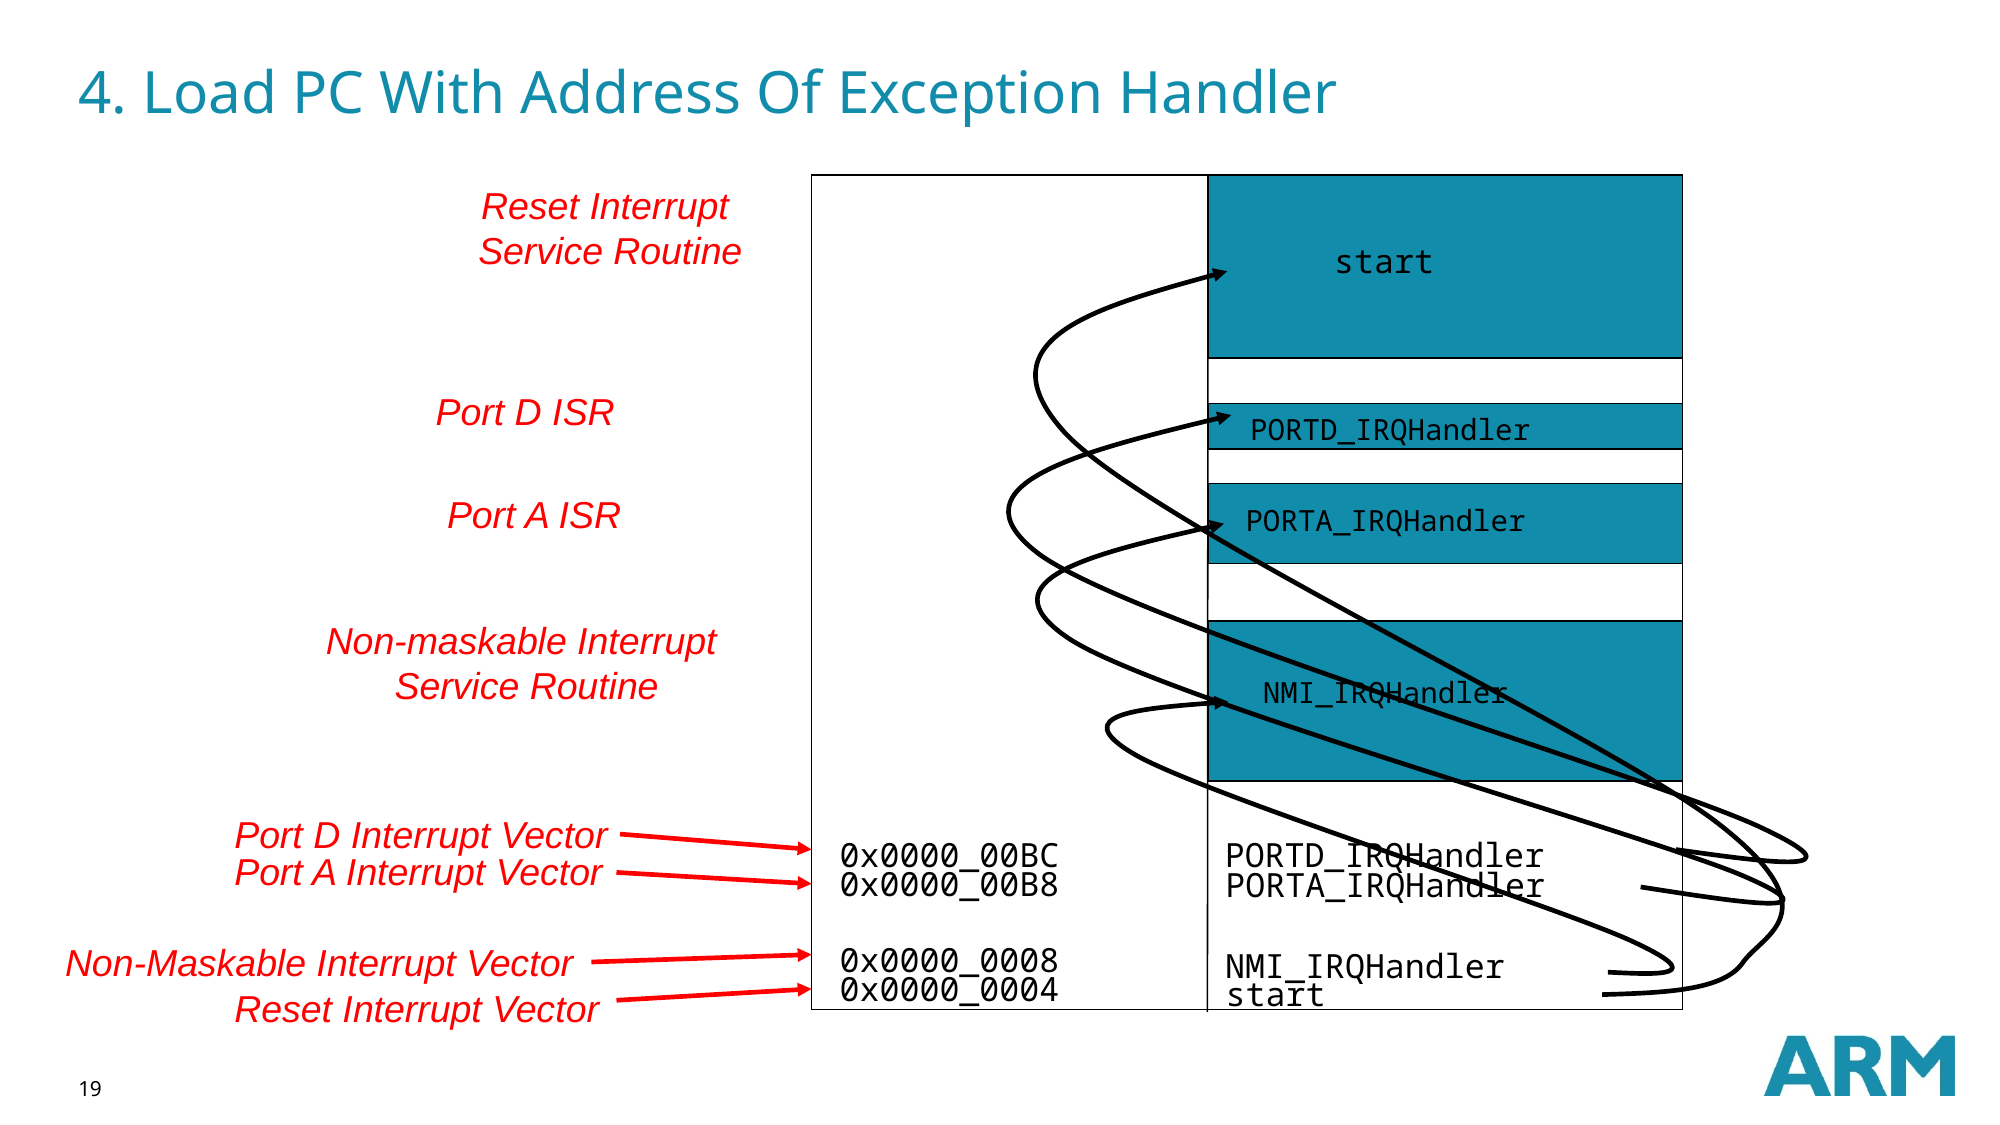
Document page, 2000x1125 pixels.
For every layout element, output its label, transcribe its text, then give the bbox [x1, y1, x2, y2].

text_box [46, 174, 1867, 1039]
title 4. Load PC With Address Of Exception Handler [78, 55, 1910, 150]
picture [1763, 1035, 1955, 1096]
